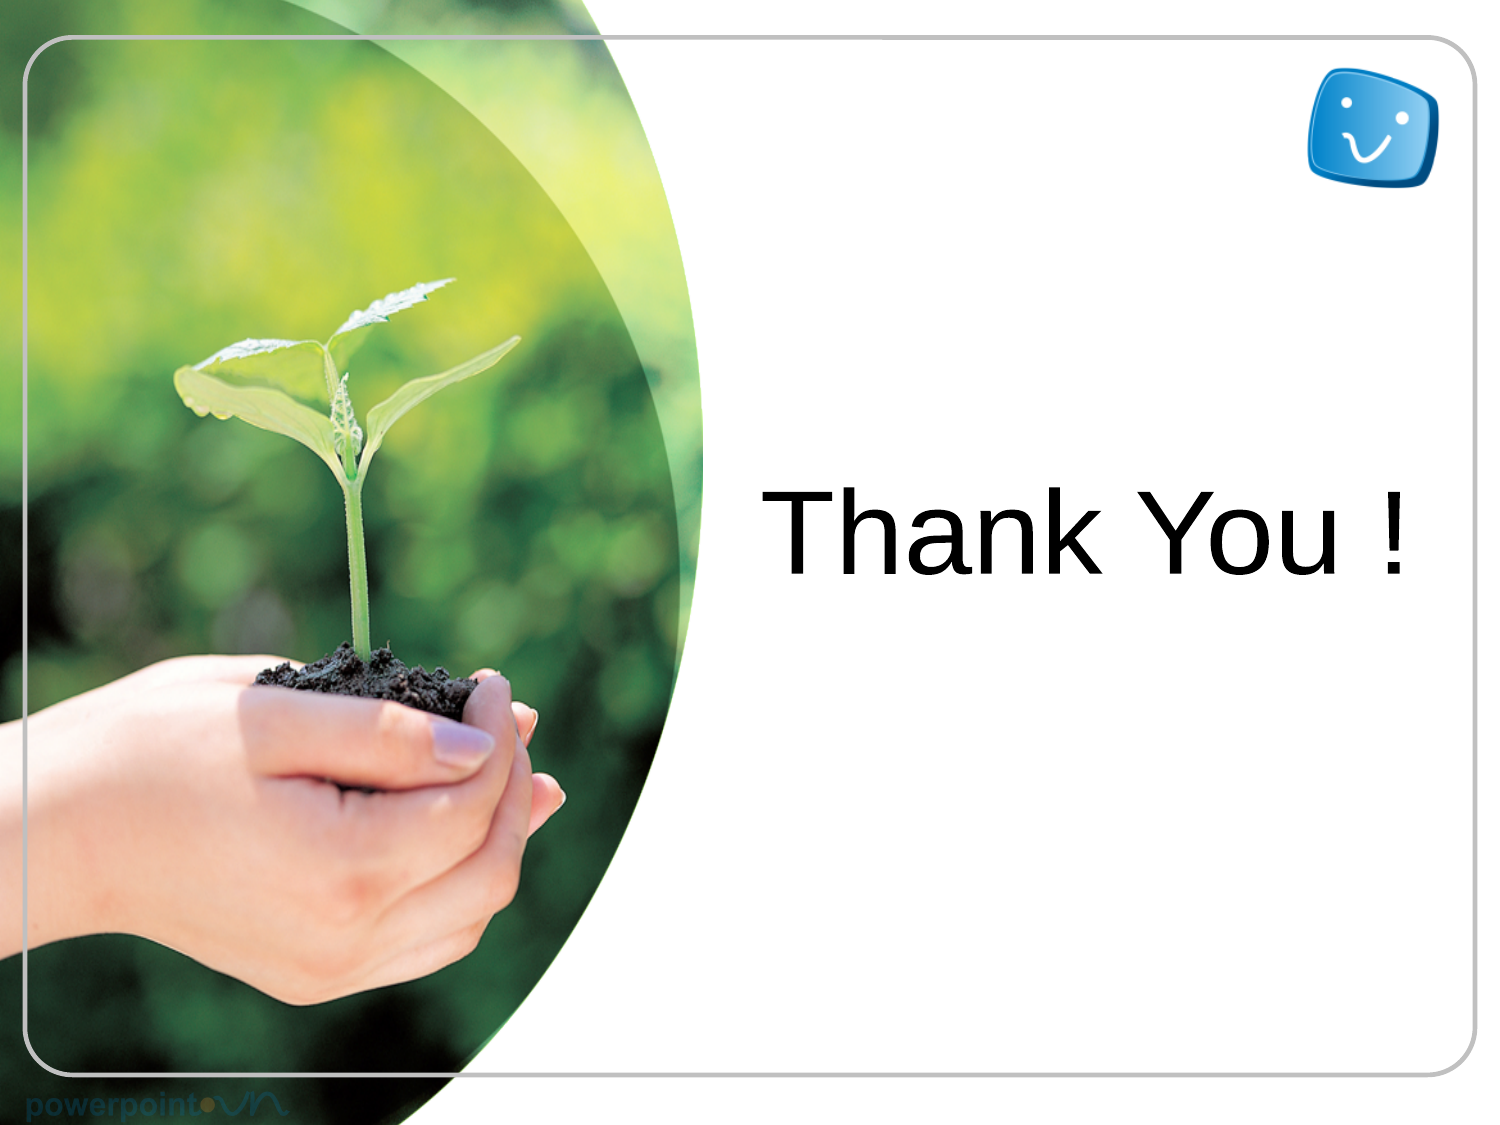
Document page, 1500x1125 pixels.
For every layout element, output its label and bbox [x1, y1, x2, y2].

picture [1300, 64, 1443, 192]
